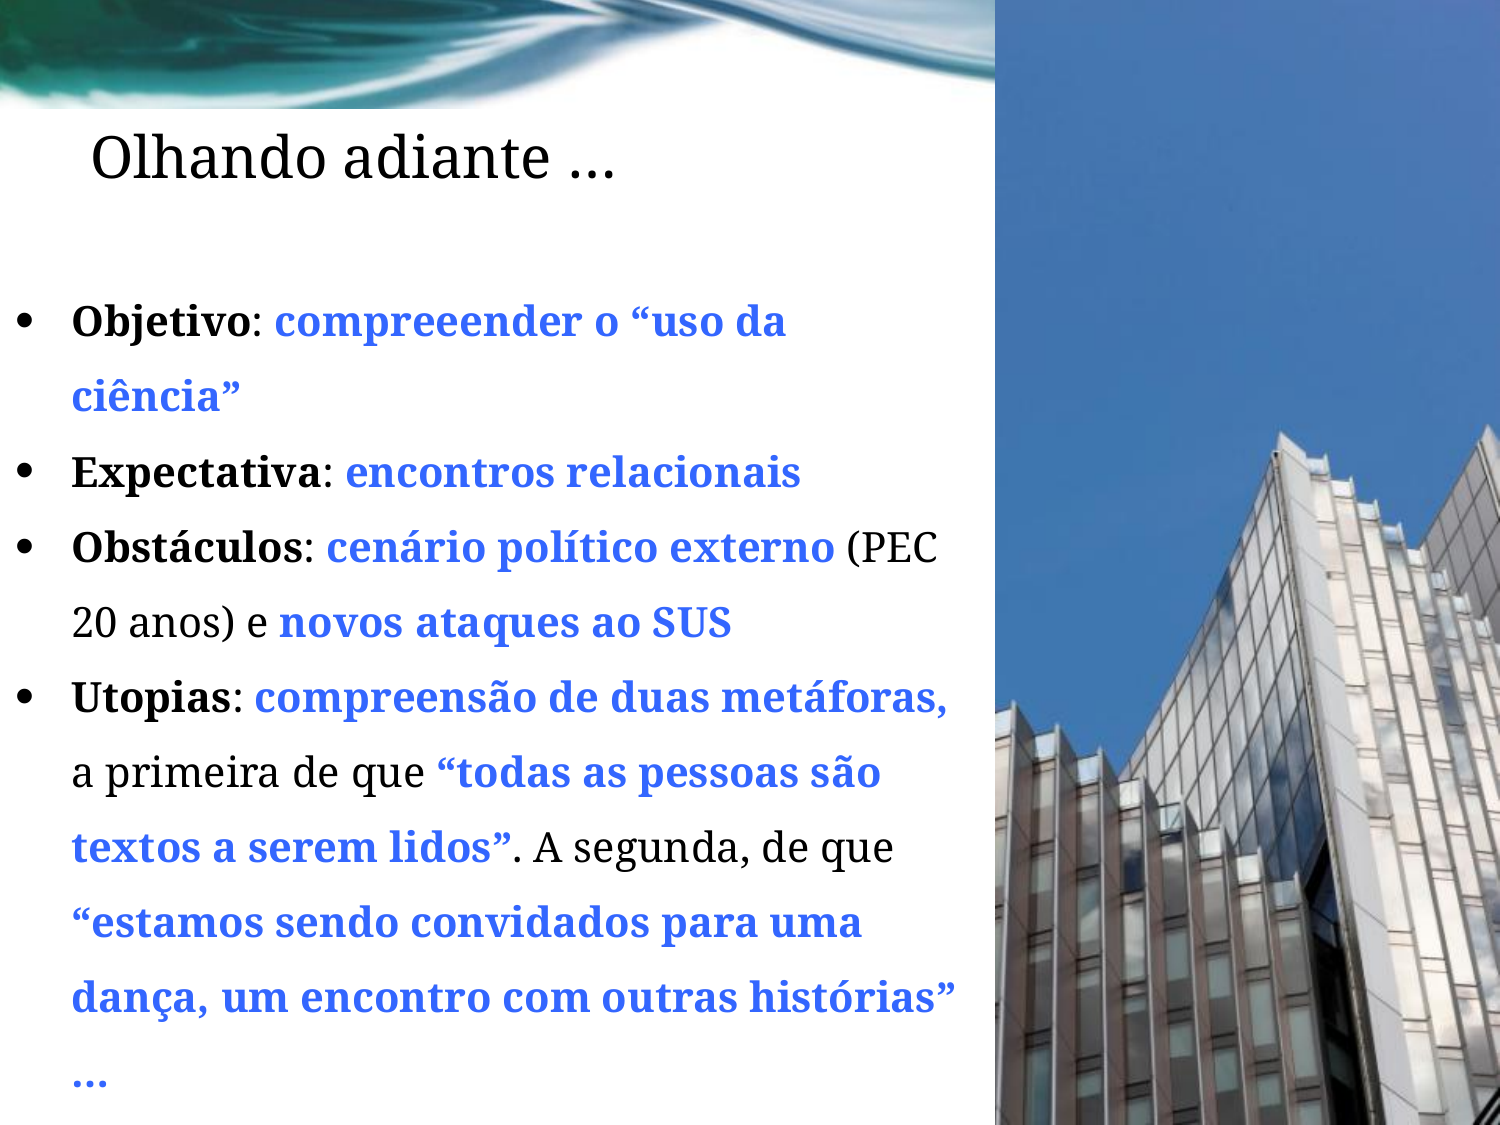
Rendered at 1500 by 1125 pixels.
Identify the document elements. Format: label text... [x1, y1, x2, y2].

list Objetivo: compreeender o “uso da ciência” Expectativa: encontros relacionais Obstáculos: cenário político externo (PEC 20 anos) e novos ataques ao SUS Utopias: compreensão de duas metáforas, a primeira de que “todas as pessoas são textos a serem lidos”. A segunda, de que “estamos sendo convidados para uma dança, um encontro com outras histórias” … [0, 262, 975, 1125]
picture [0, 0, 1500, 1125]
title Olhando adiante … [75, 112, 963, 225]
